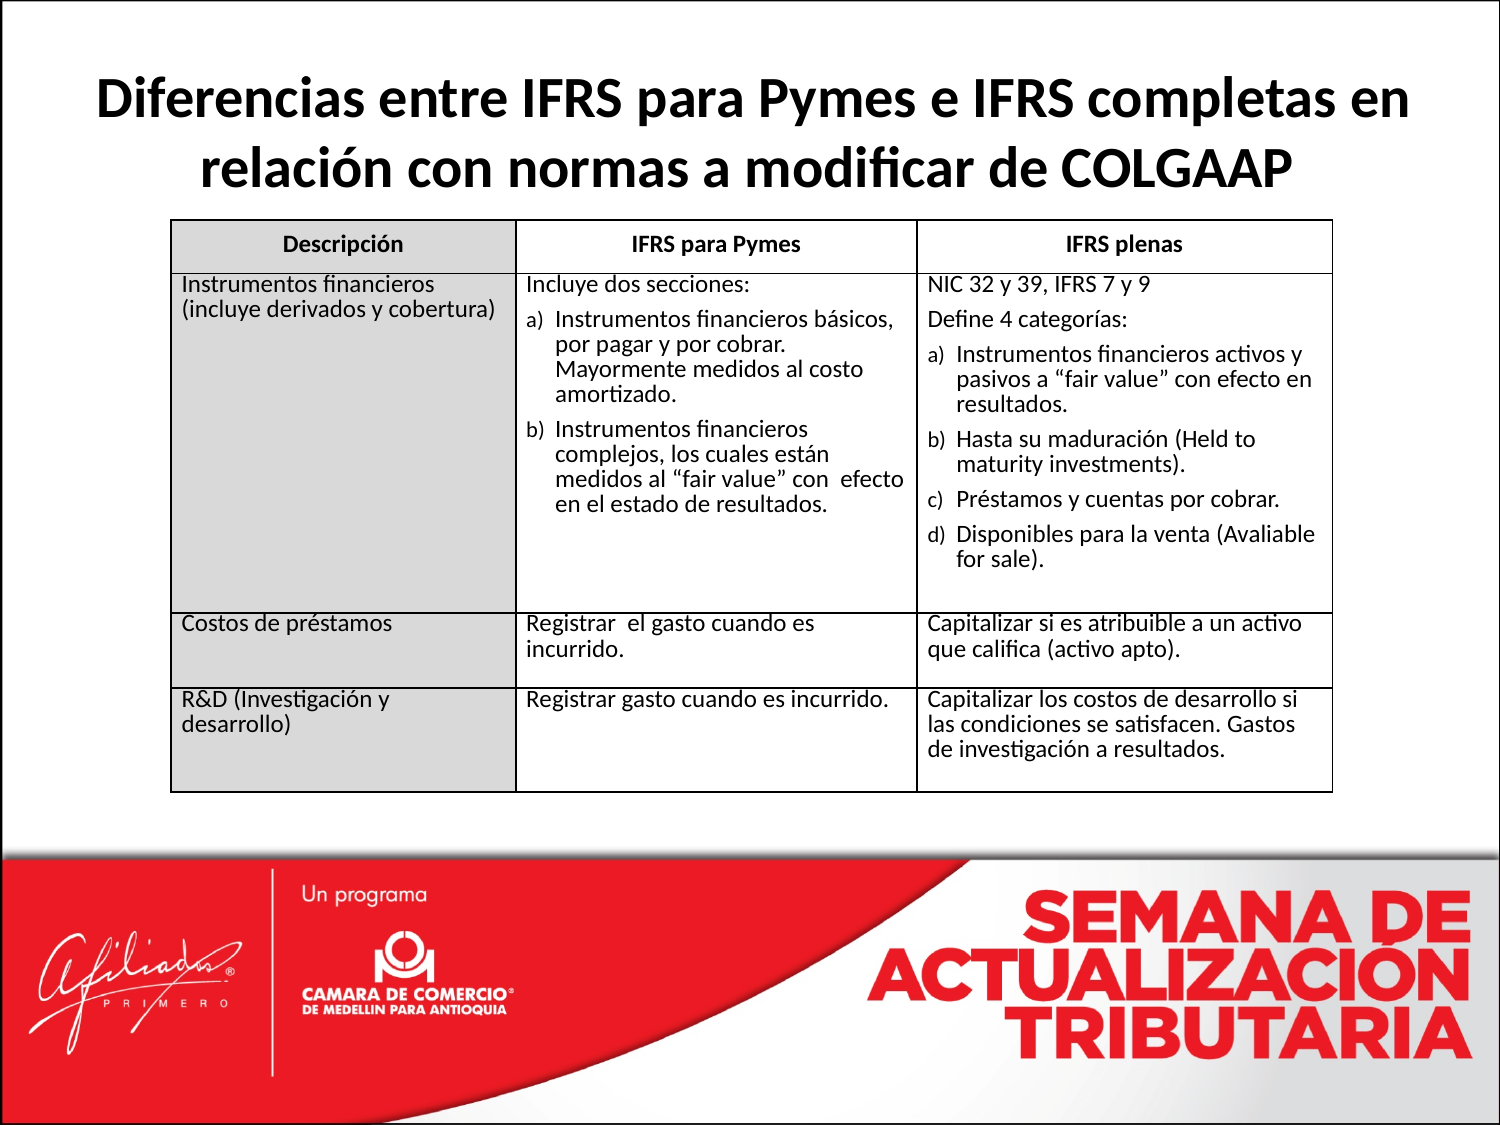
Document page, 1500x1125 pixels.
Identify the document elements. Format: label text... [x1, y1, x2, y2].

title Diferencias entre IFRS para Pymes e IFRS completas en relación con normas a modificar de COLGAAP [41, 54, 1454, 205]
table_cell Registrar el gasto cuando es incurrido. [517, 614, 916, 687]
table_cell Instrumentos financieros (incluye derivados y cobertura) [172, 274, 515, 612]
table_header IFRS plenas [918, 221, 1332, 273]
table_cell R&D (Investigación y desarrollo) [172, 689, 515, 791]
table_header Descripción [172, 221, 515, 273]
table_cell Capitalizar si es atribuible a un activo que califica (activo apto). [918, 614, 1332, 687]
table_cell Registrar gasto cuando es incurrido. [517, 689, 916, 791]
table_header IFRS para Pymes [517, 221, 916, 273]
table_cell Costos de préstamos [172, 614, 515, 687]
table_cell Capitalizar los costos de desarrollo si las condiciones se satisfacen. Gastos de investigación a resultados. [918, 689, 1332, 791]
table_cell NIC 32 y 39, IFRS 7 y 9 Define 4 categorías: Instrumentos financieros activos y pasivos a “fair value” con efecto en resultados. Hasta su maduración (Held to maturity investments). Préstamos y cuentas por cobrar. Disponibles para la venta (Avaliable for sale). [918, 274, 1332, 612]
table_cell Incluye dos secciones: Instrumentos financieros básicos, por pagar y por cobrar. Mayormente medidos al costo amortizado. Instrumentos financieros complejos, los cuales están medidos al “fair value” con efecto en el estado de resultados. [517, 274, 916, 612]
picture [0, 0, 1500, 1125]
